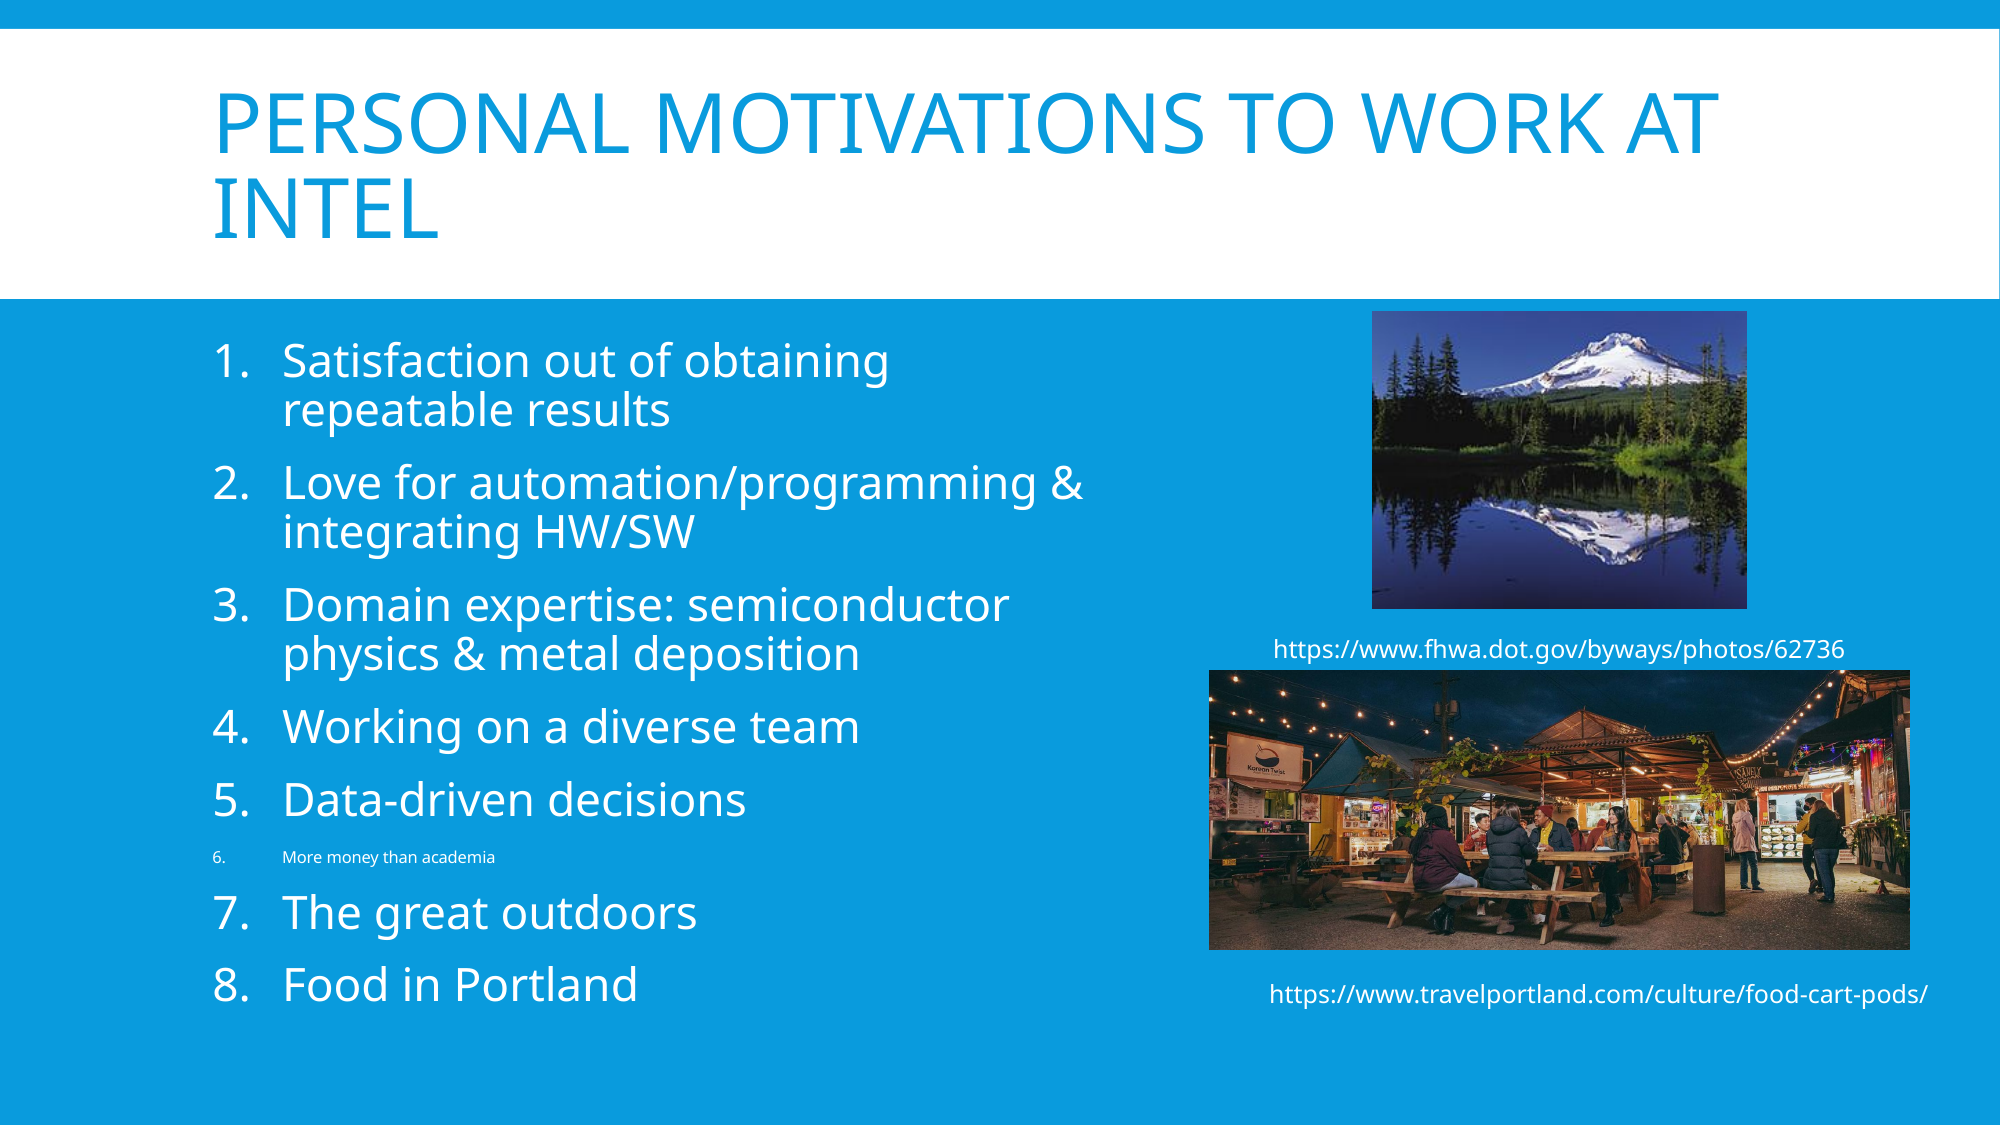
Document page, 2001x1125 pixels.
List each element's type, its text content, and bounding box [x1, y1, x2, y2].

picture [1373, 312, 1746, 608]
list Satisfaction out of obtaining repeatable results Love for automation/programming & integrating HW/SW Domain expertise: semiconductor physics & metal deposition Working on a diverse team Data-driven decisions More money than academia The great outdoors Food in Portland [197, 329, 1108, 1020]
text_box https://www.fhwa.dot.gov/byways/photos/62736 [1258, 625, 1861, 665]
picture [1210, 671, 1909, 949]
text_box https://www.travelportland.com/culture/food-cart-pods/ [1254, 971, 1945, 1017]
title Personal motivations to work at intel [197, 46, 1803, 295]
